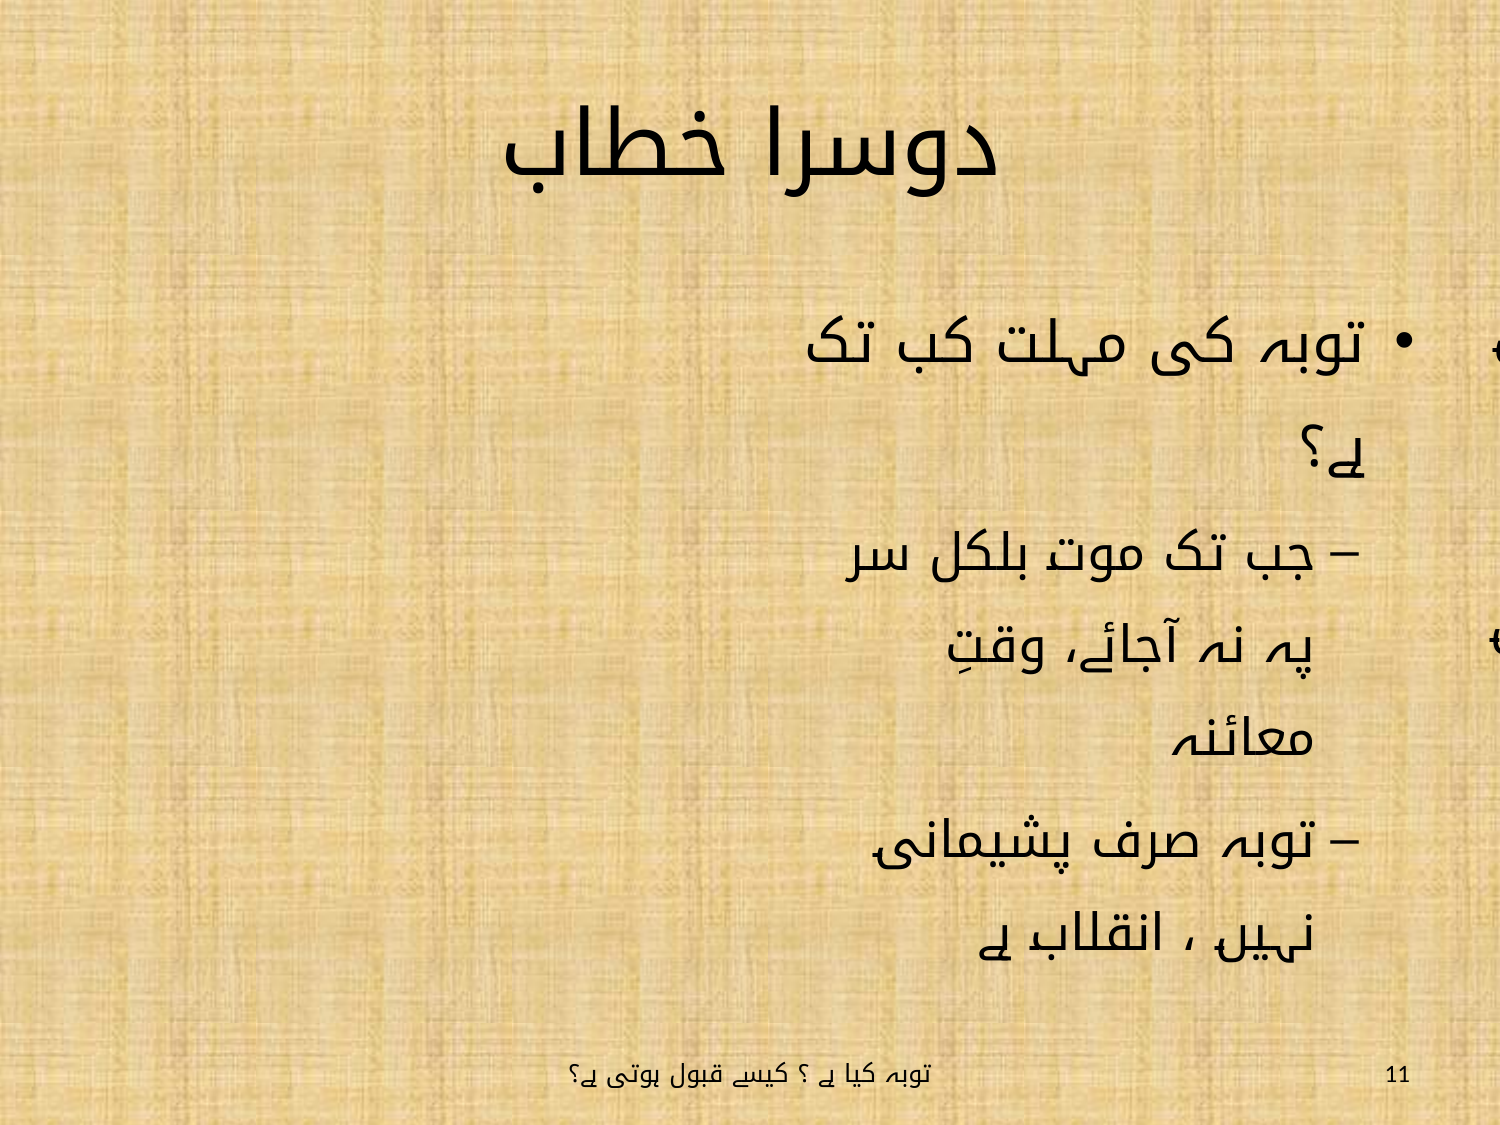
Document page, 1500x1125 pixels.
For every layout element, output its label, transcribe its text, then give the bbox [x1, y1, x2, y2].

list توبہ کی مہلت کب تک ہے؟ جب تک موت بلکل سر پہ نہ آجائے، وقتِ معائنہ توبہ صرف پشیمانی نہیں ، انقلاب ہے توبہ صرف اس دنیا میں فرعون کی مثال پھل اور درخت کی مثال رحمِ مادر کی مثال لہٰذا توبہ میں تاخیر نہیں [75, 262, 1425, 1005]
slide_number 11 [1074, 1042, 1425, 1103]
title دوسرا خطاب [75, 45, 1425, 233]
footer توبہ کیا ہے ؟ کیسے قبول ہوتی ہے؟ [512, 1042, 988, 1103]
picture [0, 0, 1500, 1125]
